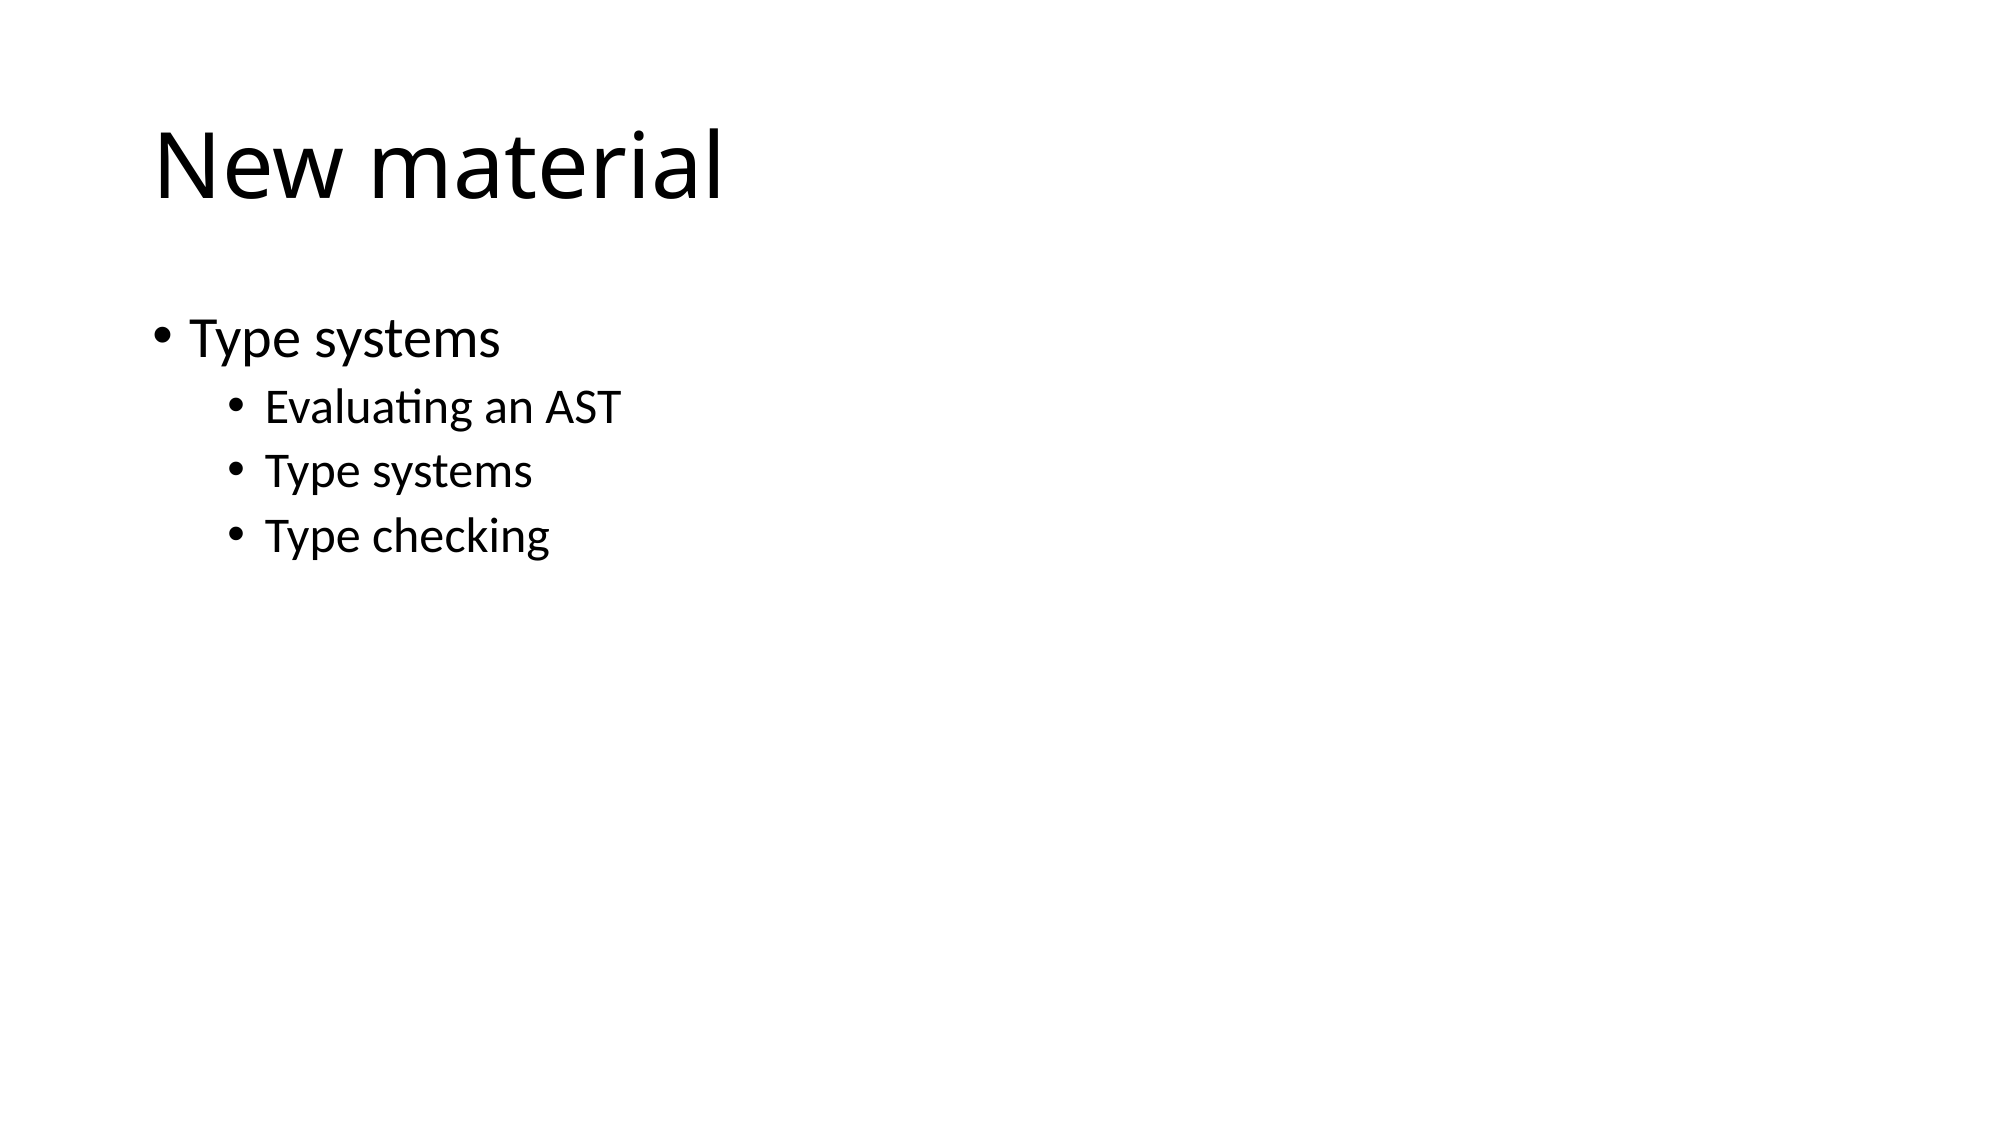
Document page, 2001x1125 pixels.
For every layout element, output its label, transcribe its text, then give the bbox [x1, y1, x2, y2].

title New material [137, 59, 1863, 278]
list Type systems Evaluating an AST Type systems Type checking [137, 299, 1863, 1014]
